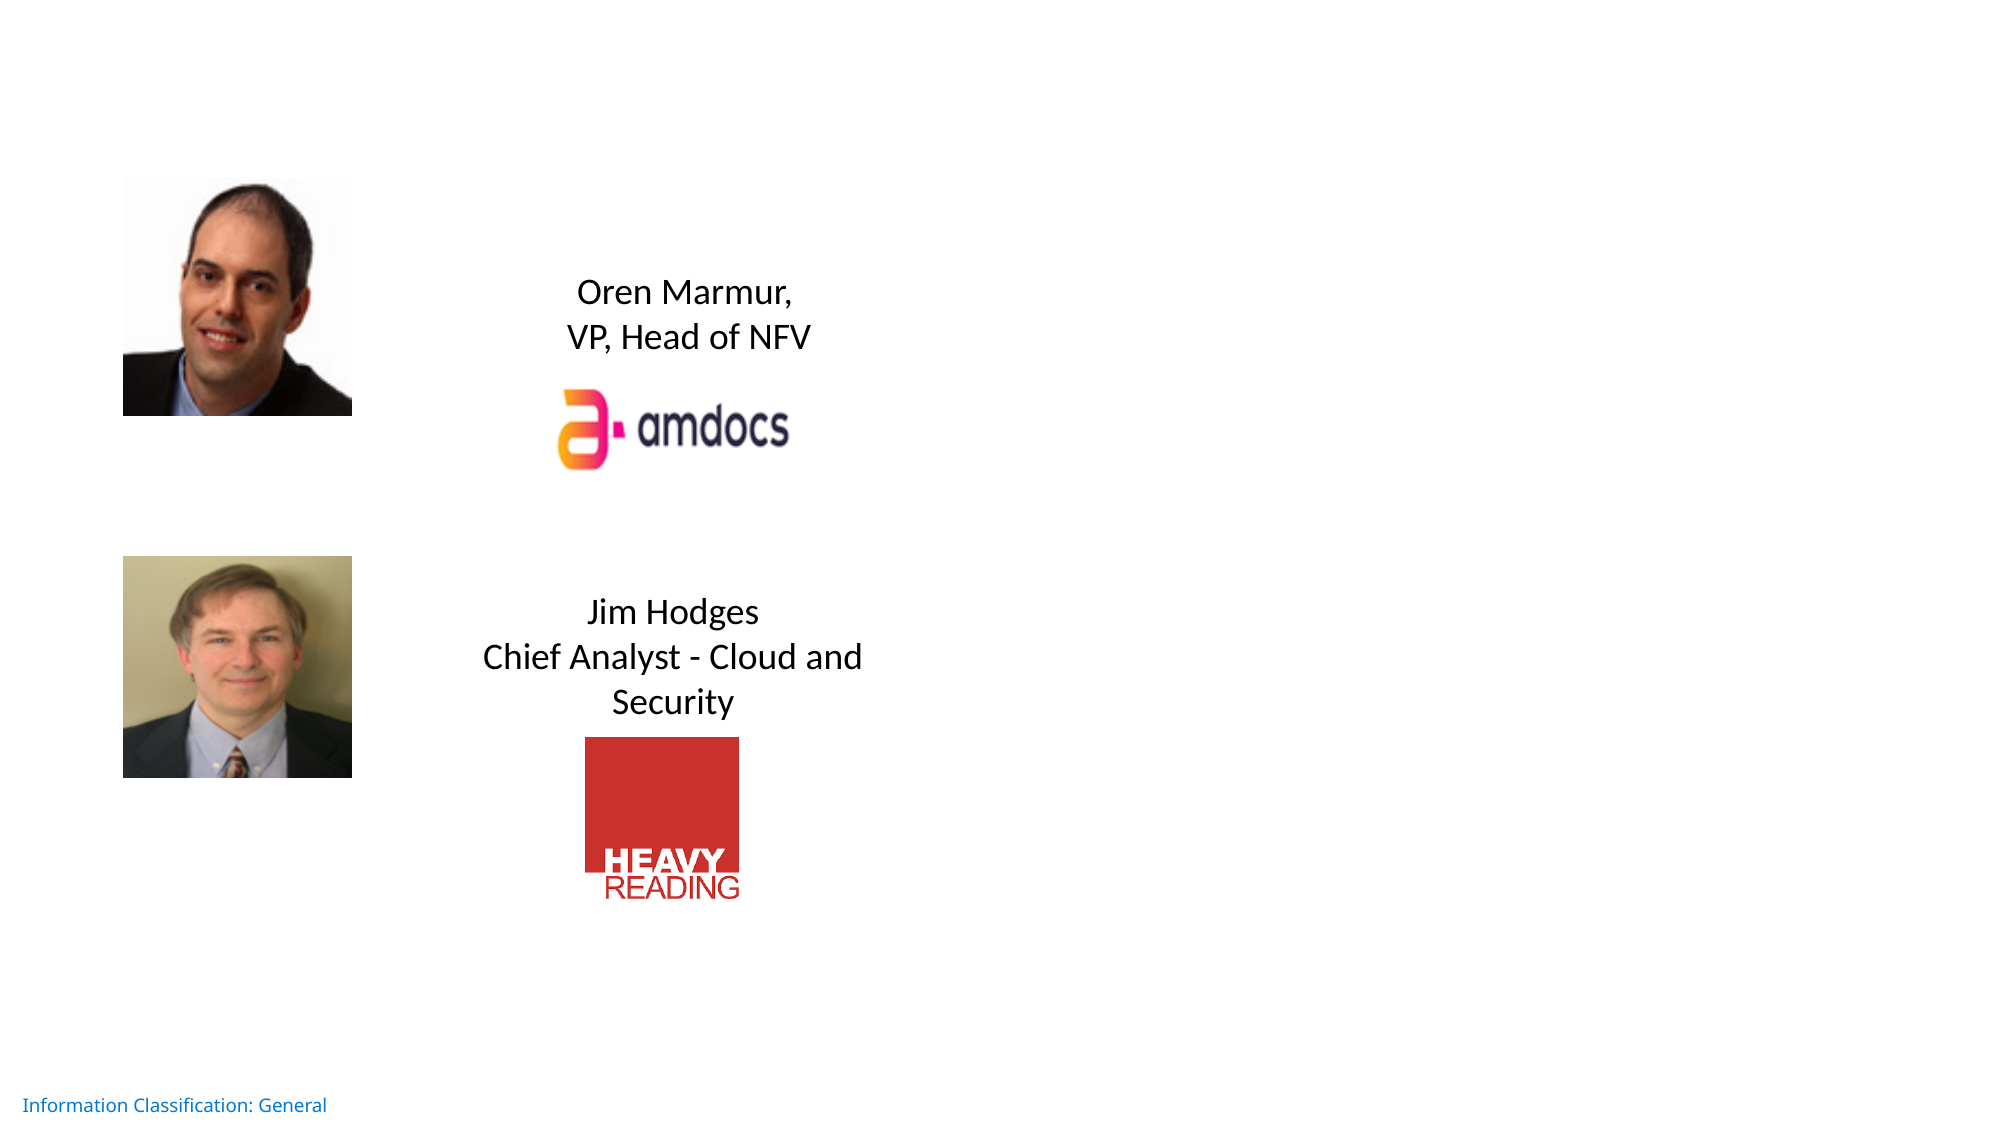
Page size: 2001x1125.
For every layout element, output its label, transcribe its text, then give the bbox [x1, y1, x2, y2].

text_box Oren Marmur, VP, Head of NFV [352, 261, 1027, 416]
text_box Jim Hodges Chief Analyst - Cloud and Security [471, 582, 875, 689]
picture [123, 556, 352, 778]
picture [546, 365, 801, 479]
picture [585, 737, 739, 899]
picture [123, 178, 352, 417]
